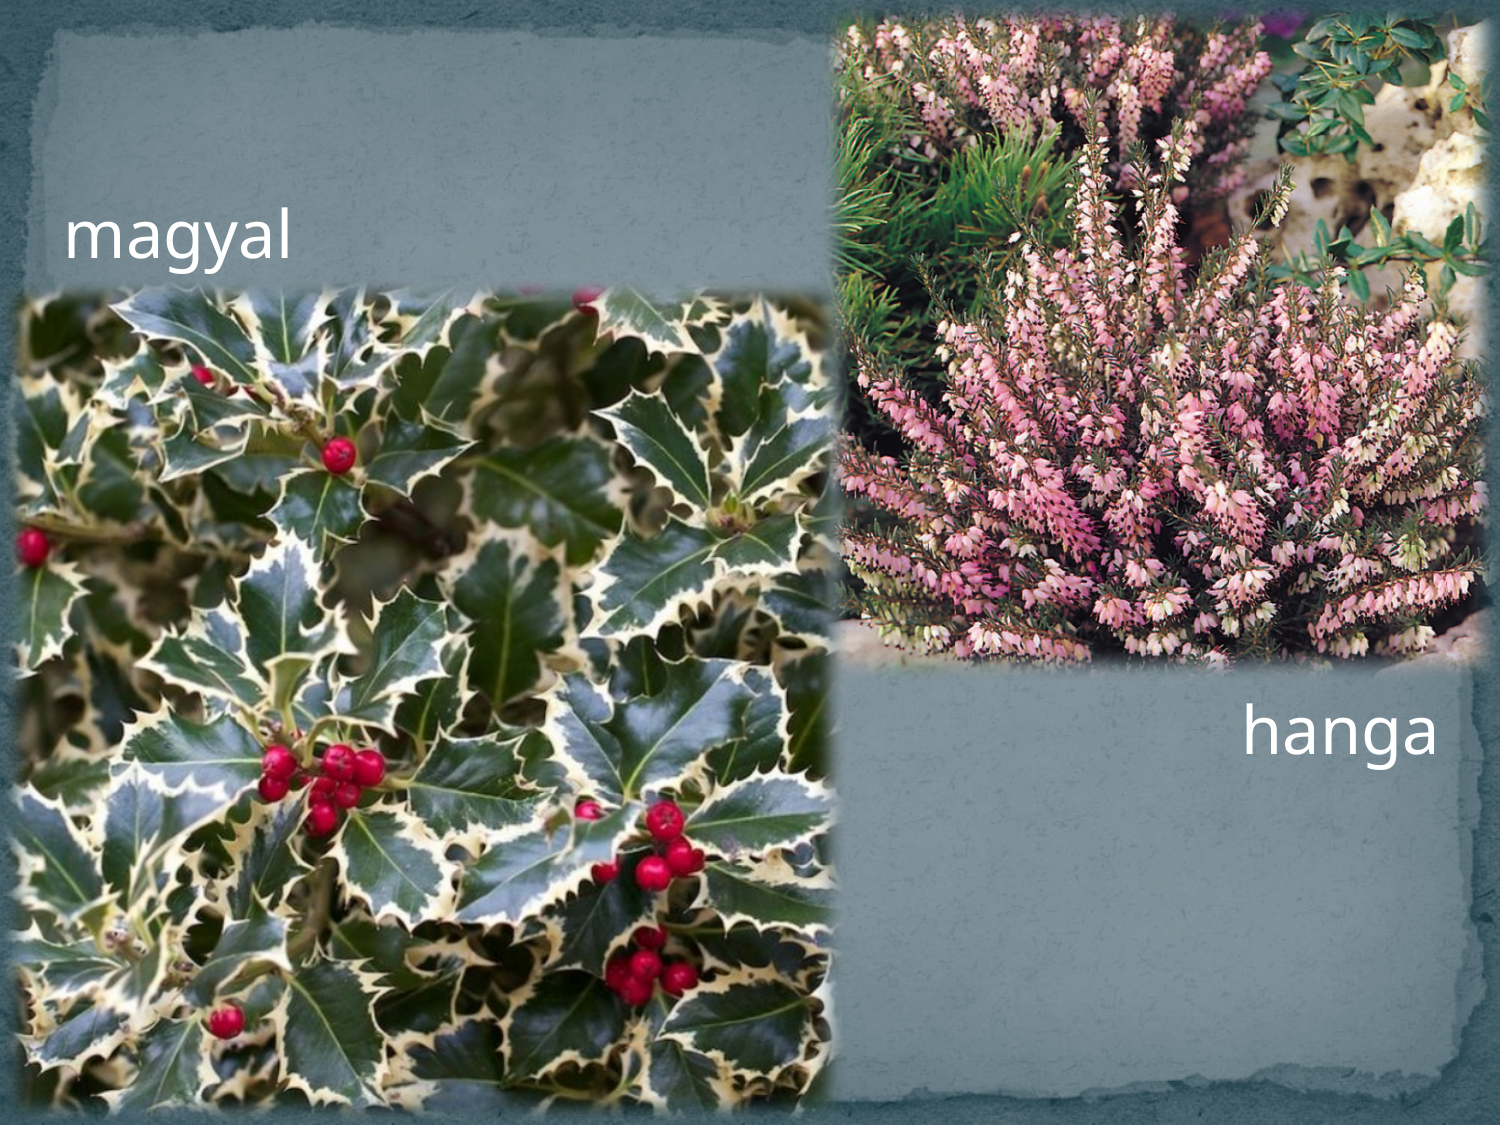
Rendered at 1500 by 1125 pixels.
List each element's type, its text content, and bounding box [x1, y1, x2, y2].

text_box hanga [1226, 691, 1455, 776]
picture [0, 1, 1500, 1125]
text_box magyal [49, 184, 309, 268]
